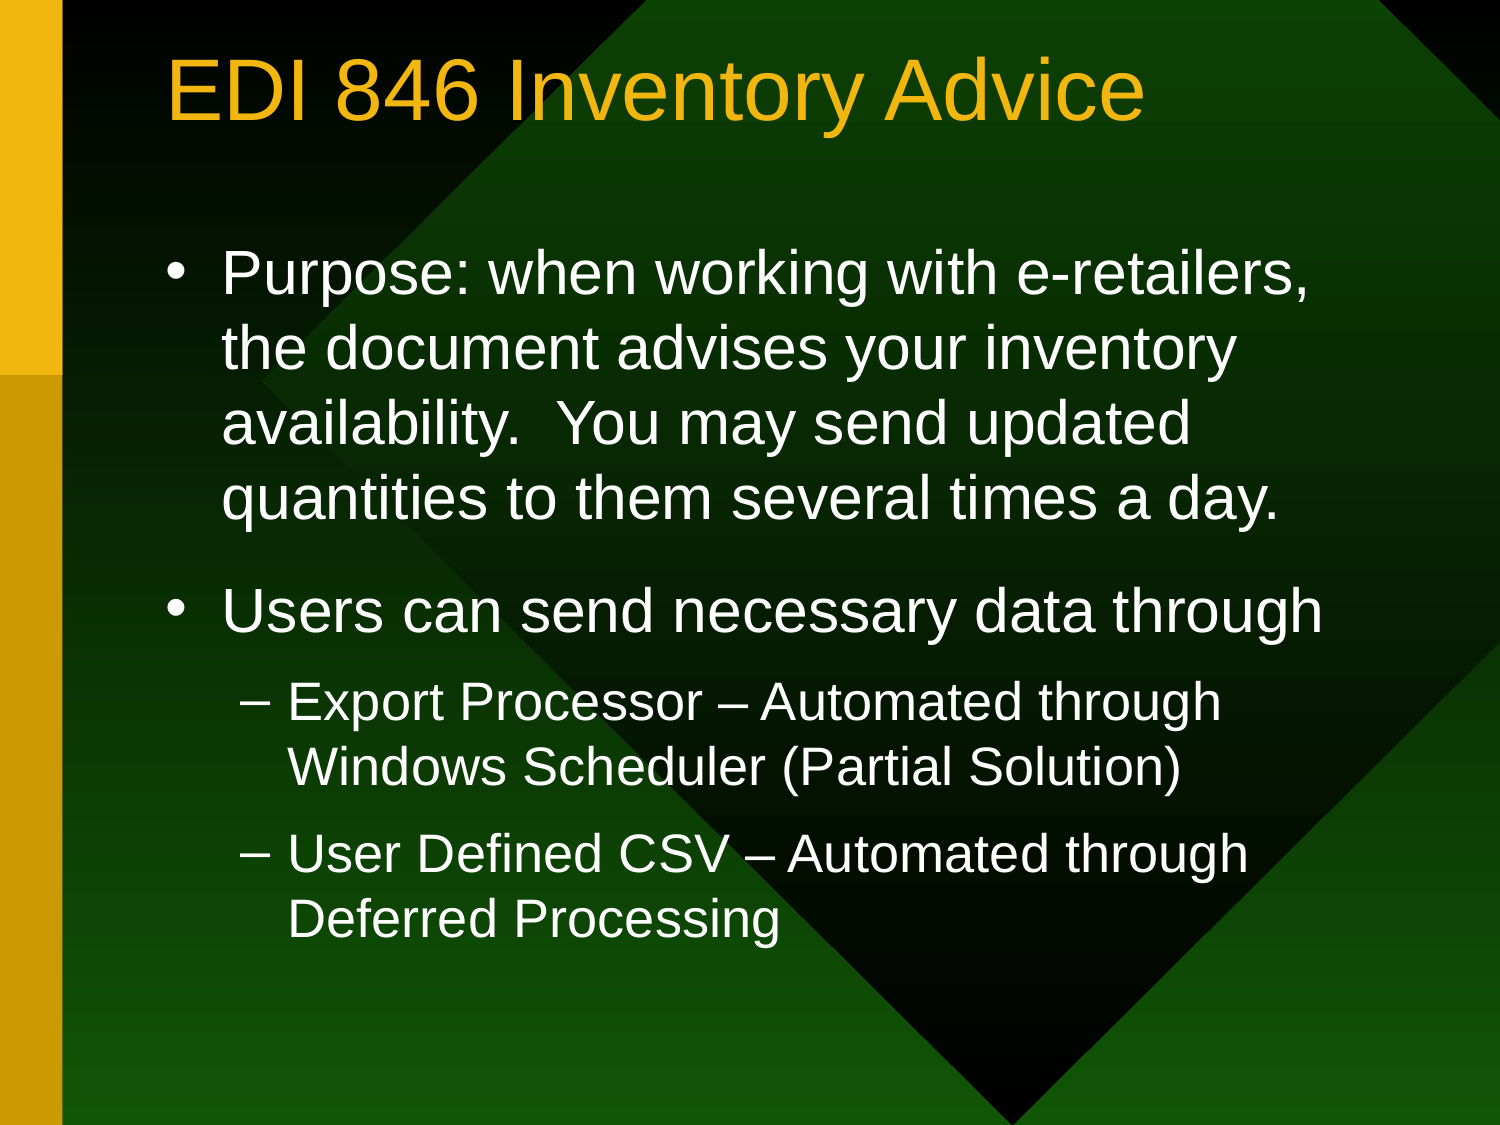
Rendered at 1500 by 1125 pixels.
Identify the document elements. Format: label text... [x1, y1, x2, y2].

list Purpose: when working with e-retailers, the document advises your inventory availability. You may send updated quantities to them several times a day. Users can send necessary data through Export Processor – Automated through Windows Scheduler (Partial Solution) User Defined CSV – Automated through Deferred Processing [150, 224, 1389, 1025]
title EDI 846 Inventory Advice [150, 37, 1388, 150]
